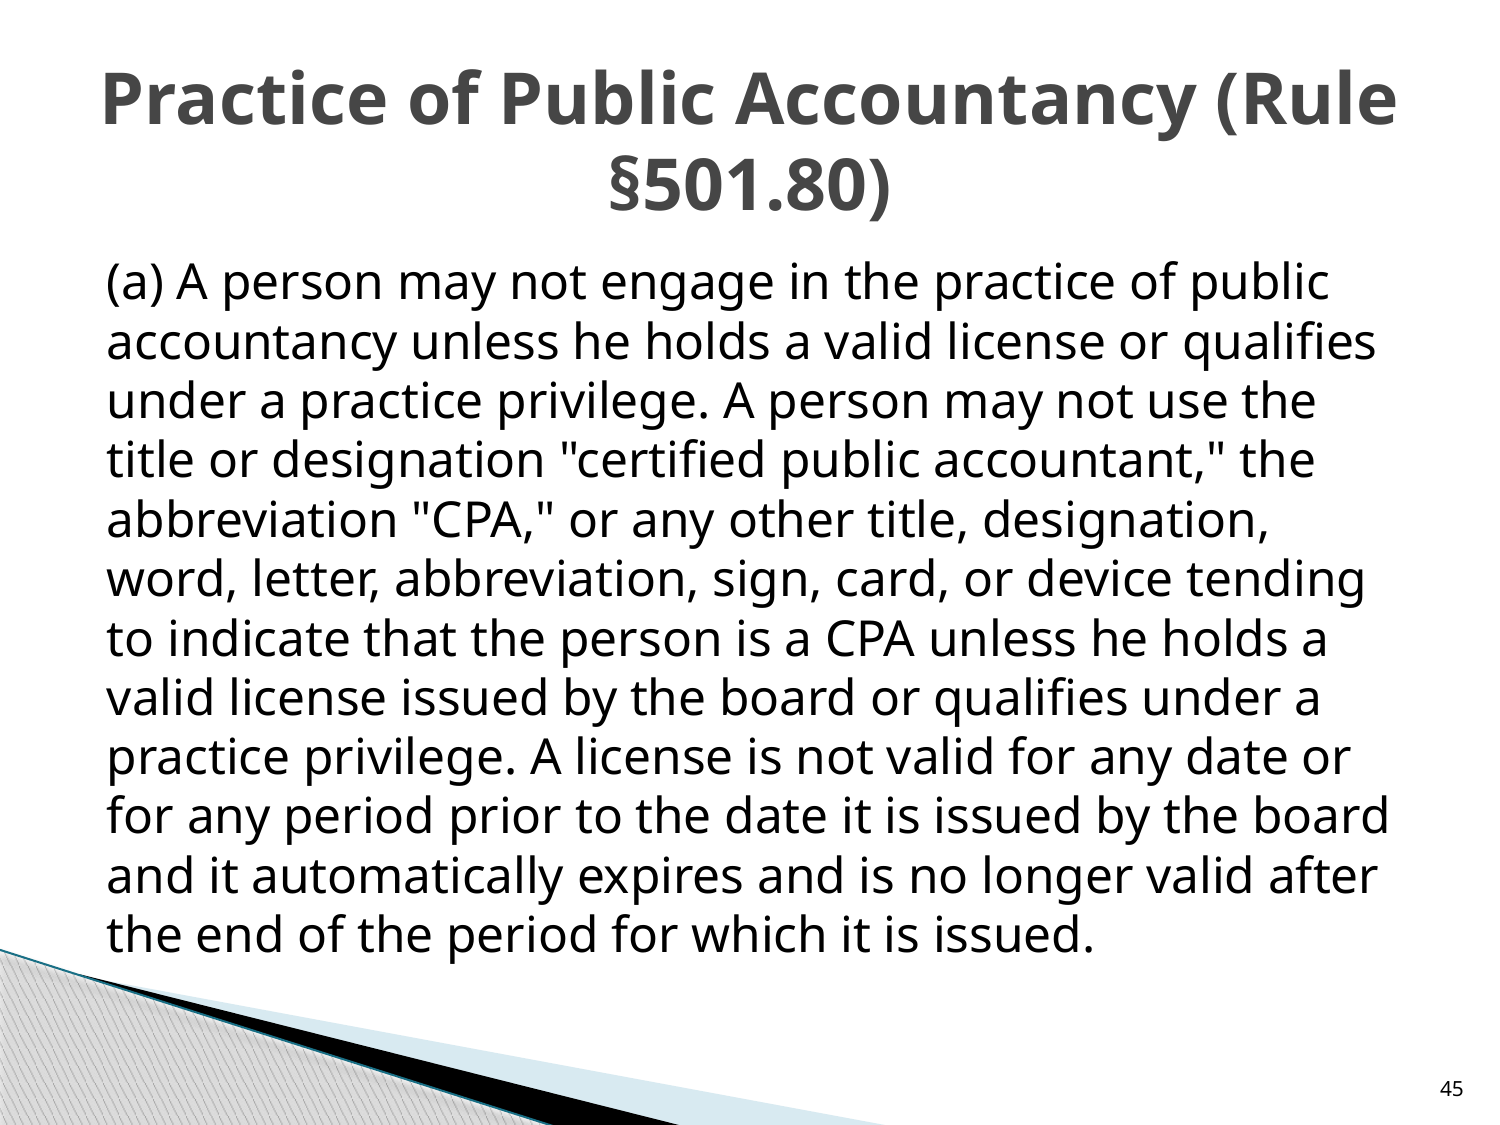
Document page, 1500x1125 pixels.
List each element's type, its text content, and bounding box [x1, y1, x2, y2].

slide_number 45 [1418, 1051, 1479, 1112]
list (a) A person may not engage in the practice of public accountancy unless he holds a valid license or qualifies under a practice privilege. A person may not use the title or designation "certified public accountant," the abbreviation "CPA," or any other title, designation, word, letter, abbreviation, sign, card, or device tending to indicate that the person is a CPA unless he holds a valid license issued by the board or qualifies under a practice privilege. A license is not valid for any date or for any period prior to the date it is issued by the board and it automatically expires and is no longer valid after the end of the period for which it is issued. [75, 243, 1425, 986]
title Practice of Public Accountancy (Rule §501.80) [75, 45, 1425, 233]
